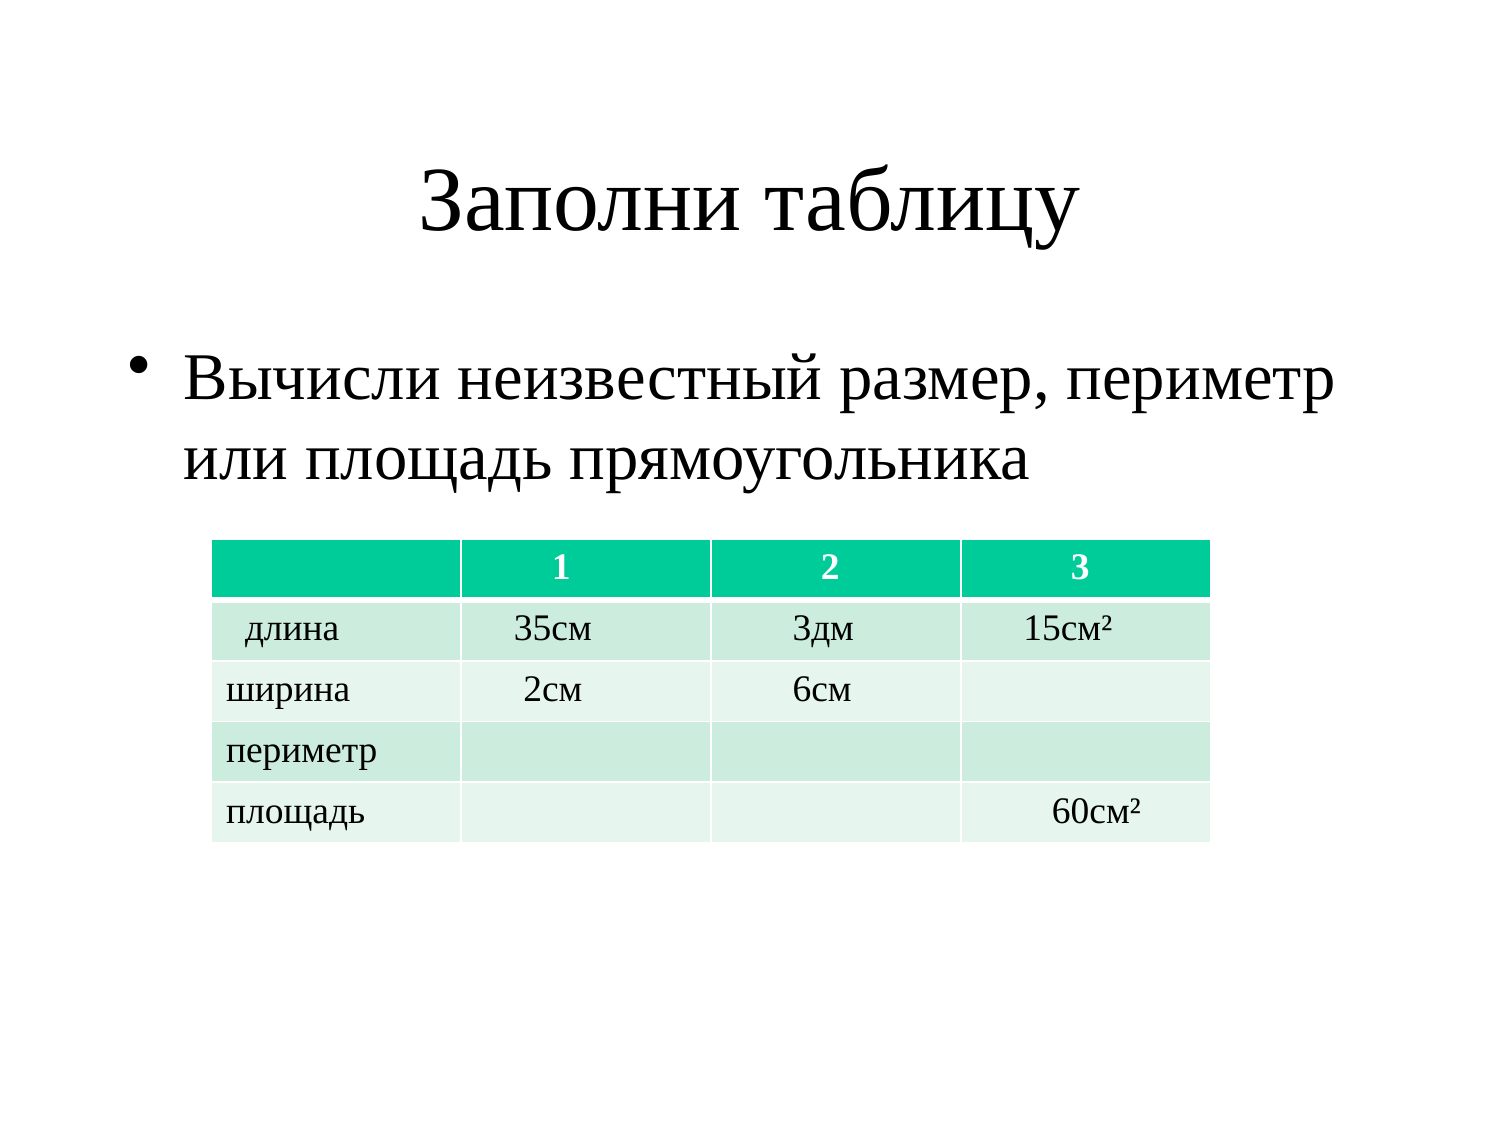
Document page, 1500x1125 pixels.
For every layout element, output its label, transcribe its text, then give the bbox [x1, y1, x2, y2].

table_cell [962, 662, 1210, 721]
table_cell периметр [212, 722, 460, 781]
table_cell 3дм [712, 603, 960, 660]
table_cell 35см [462, 603, 710, 660]
table_cell ширина [212, 662, 460, 721]
table_cell 2см [462, 662, 710, 721]
table_cell [712, 722, 960, 781]
table_cell [462, 783, 710, 842]
table_cell длина [212, 603, 460, 660]
table_cell [962, 722, 1210, 781]
list Вычисли неизвестный размер, периметр или площадь прямоугольника [112, 324, 1388, 1001]
table_cell 6см [712, 662, 960, 721]
table_header 3 [962, 540, 1210, 597]
table_cell 15см² [962, 603, 1210, 660]
table_cell [462, 722, 710, 781]
table_cell [712, 783, 960, 842]
title Заполни таблицу [112, 99, 1388, 288]
table_header 1 [462, 540, 710, 597]
table_header [212, 540, 460, 597]
table_cell площадь [212, 783, 460, 842]
table_header 2 [712, 540, 960, 597]
table_cell 60см² [962, 783, 1210, 842]
